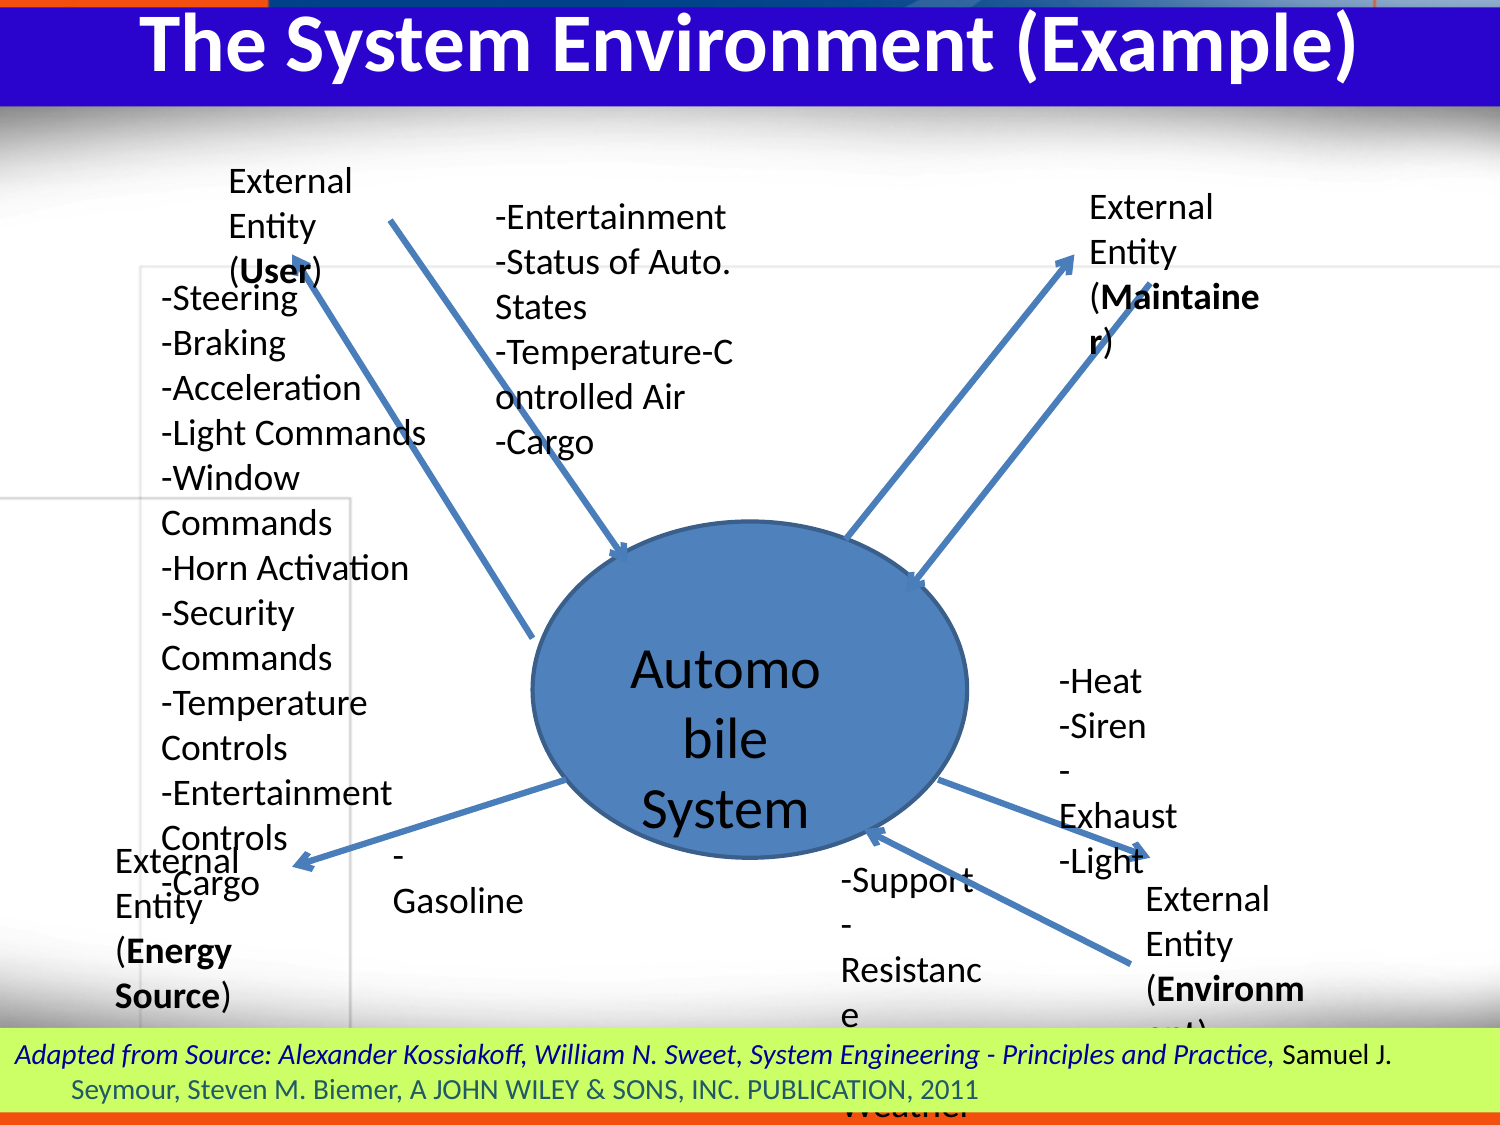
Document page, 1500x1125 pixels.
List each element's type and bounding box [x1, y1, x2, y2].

text_box [937, 779, 1151, 858]
text_box [389, 219, 629, 564]
text_box [845, 254, 1075, 540]
text_box [863, 828, 1131, 966]
text_box [905, 283, 1151, 593]
picture [0, 0, 1500, 1125]
text_box [291, 779, 567, 868]
text_box [291, 254, 533, 639]
